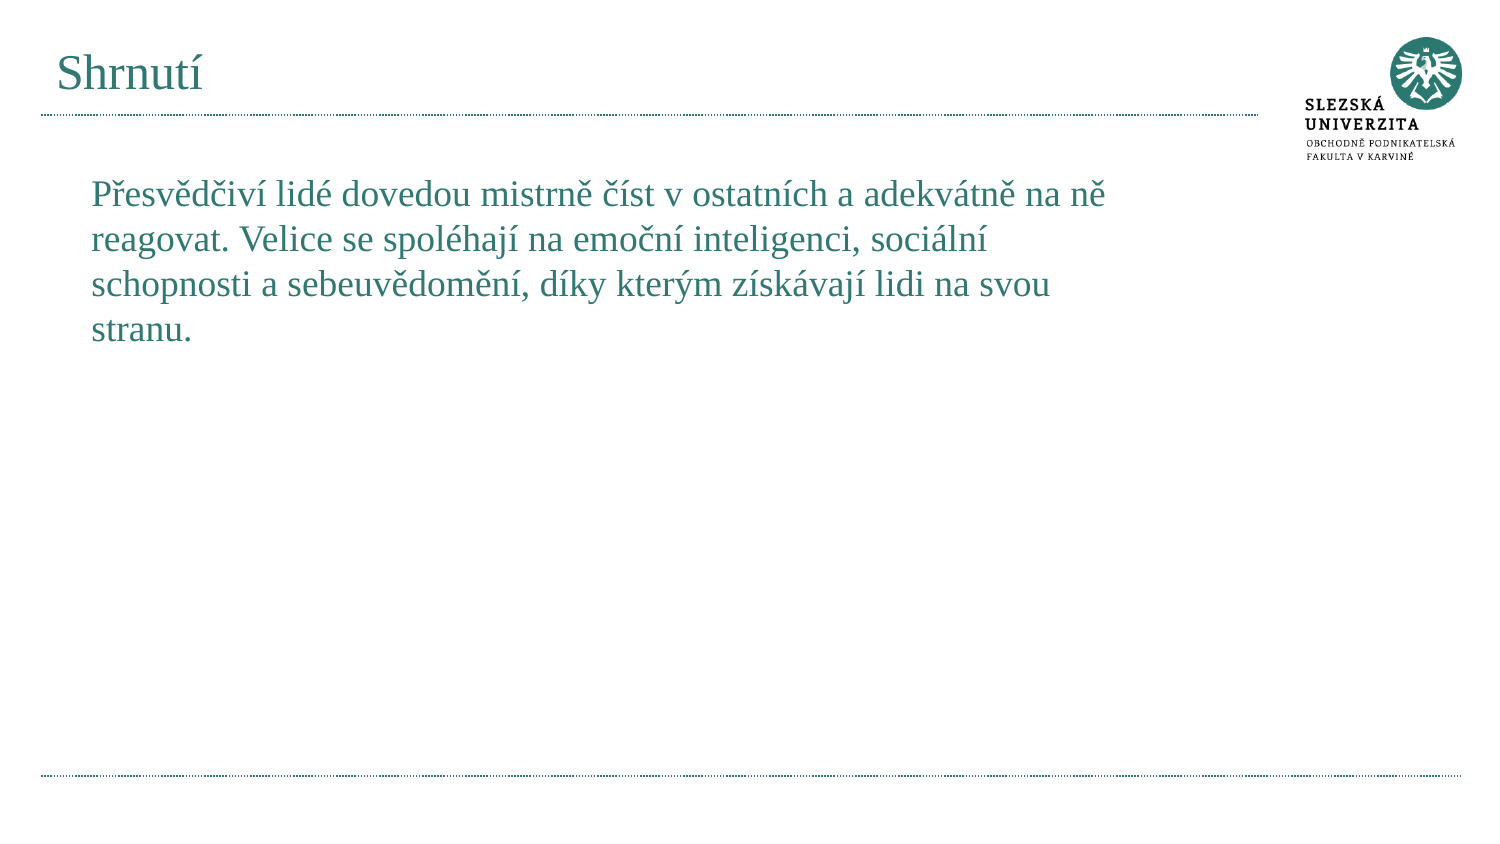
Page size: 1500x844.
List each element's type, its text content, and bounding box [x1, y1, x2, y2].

text_box Přesvědčiví lidé dovedou mistrně číst v ostatních a adekvátně na ně reagovat. Velice se spoléhají na emoční inteligenci, sociální schopnosti a sebeuvědomění, díky kterým získávají lidi na svou stranu. [76, 161, 1125, 357]
picture [1305, 37, 1462, 160]
title Shrnutí [41, 32, 786, 116]
